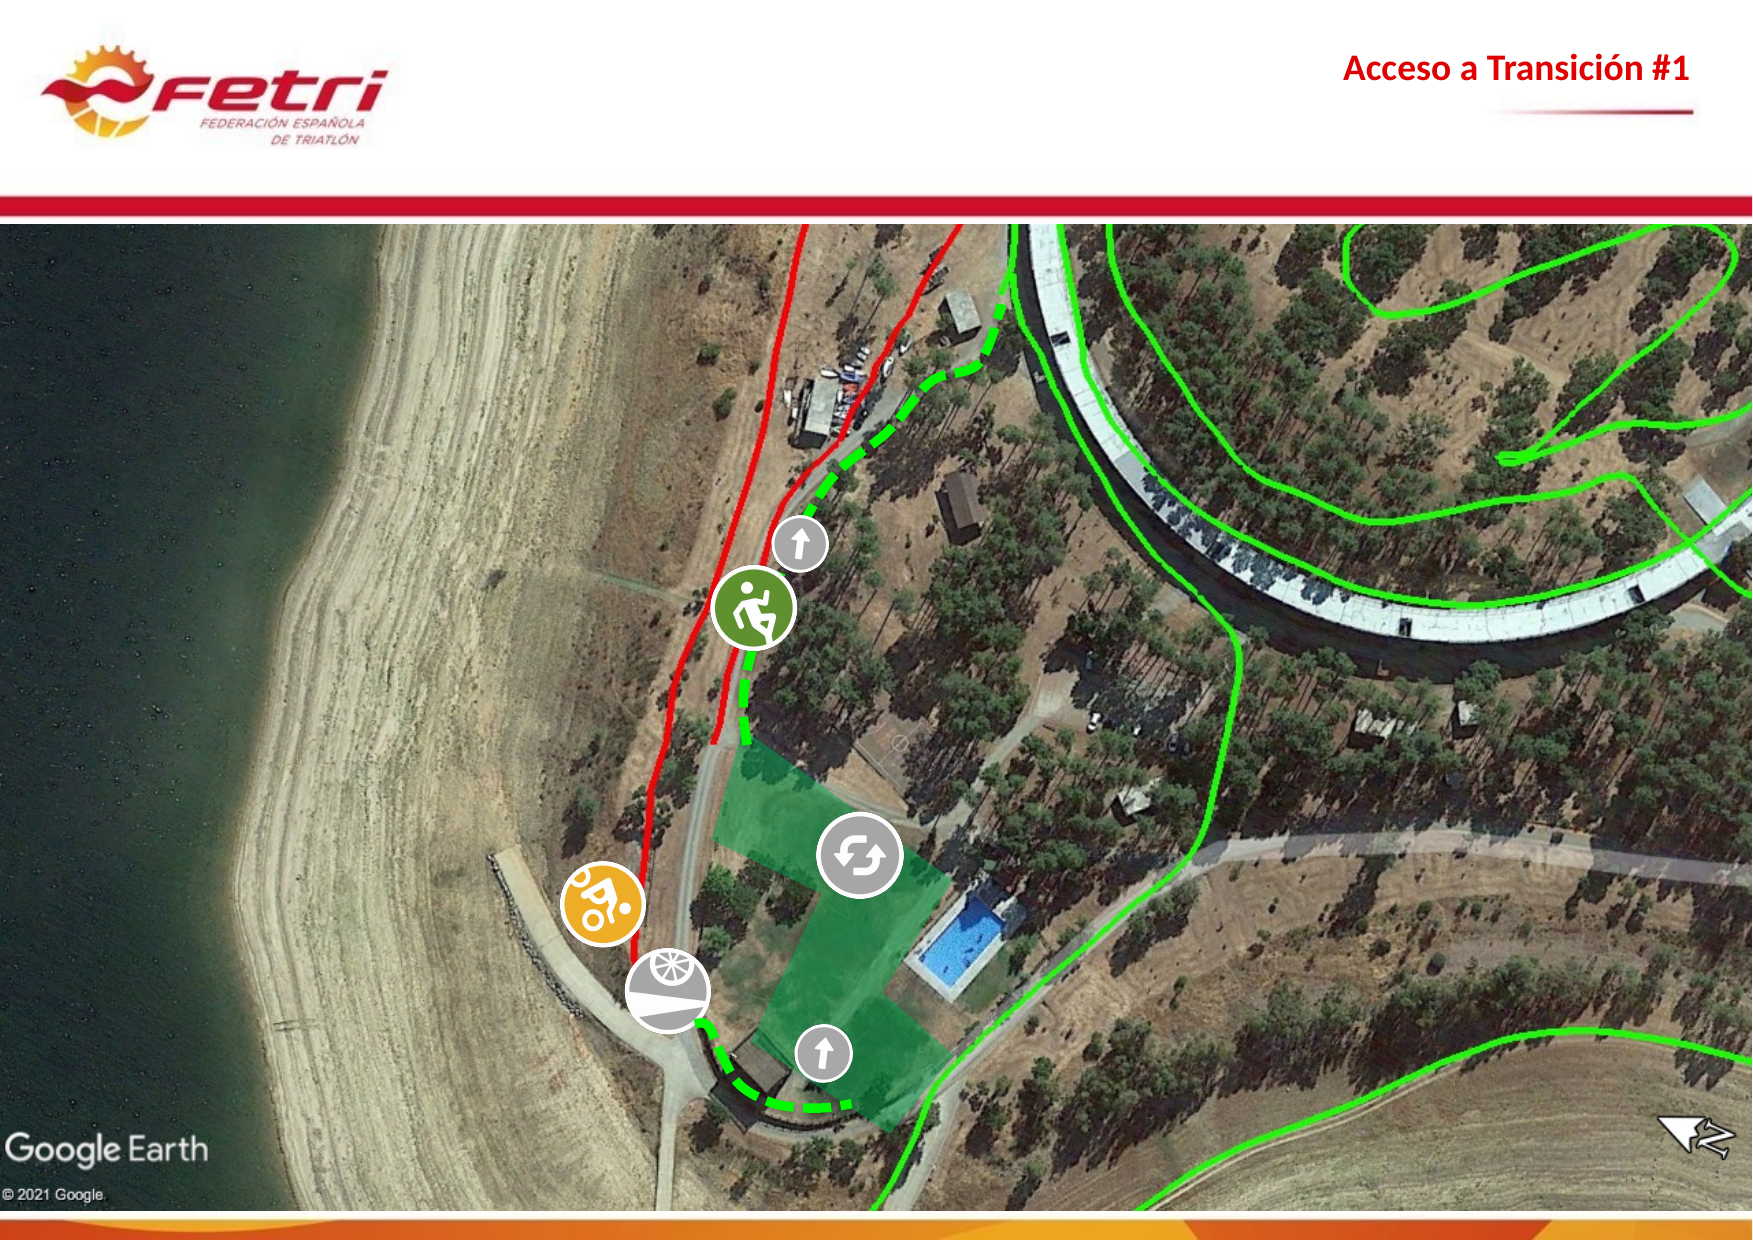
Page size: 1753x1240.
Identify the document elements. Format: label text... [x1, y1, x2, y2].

text_box Acceso a Transición #1 [1125, 35, 1706, 96]
picture [0, 0, 1753, 1240]
